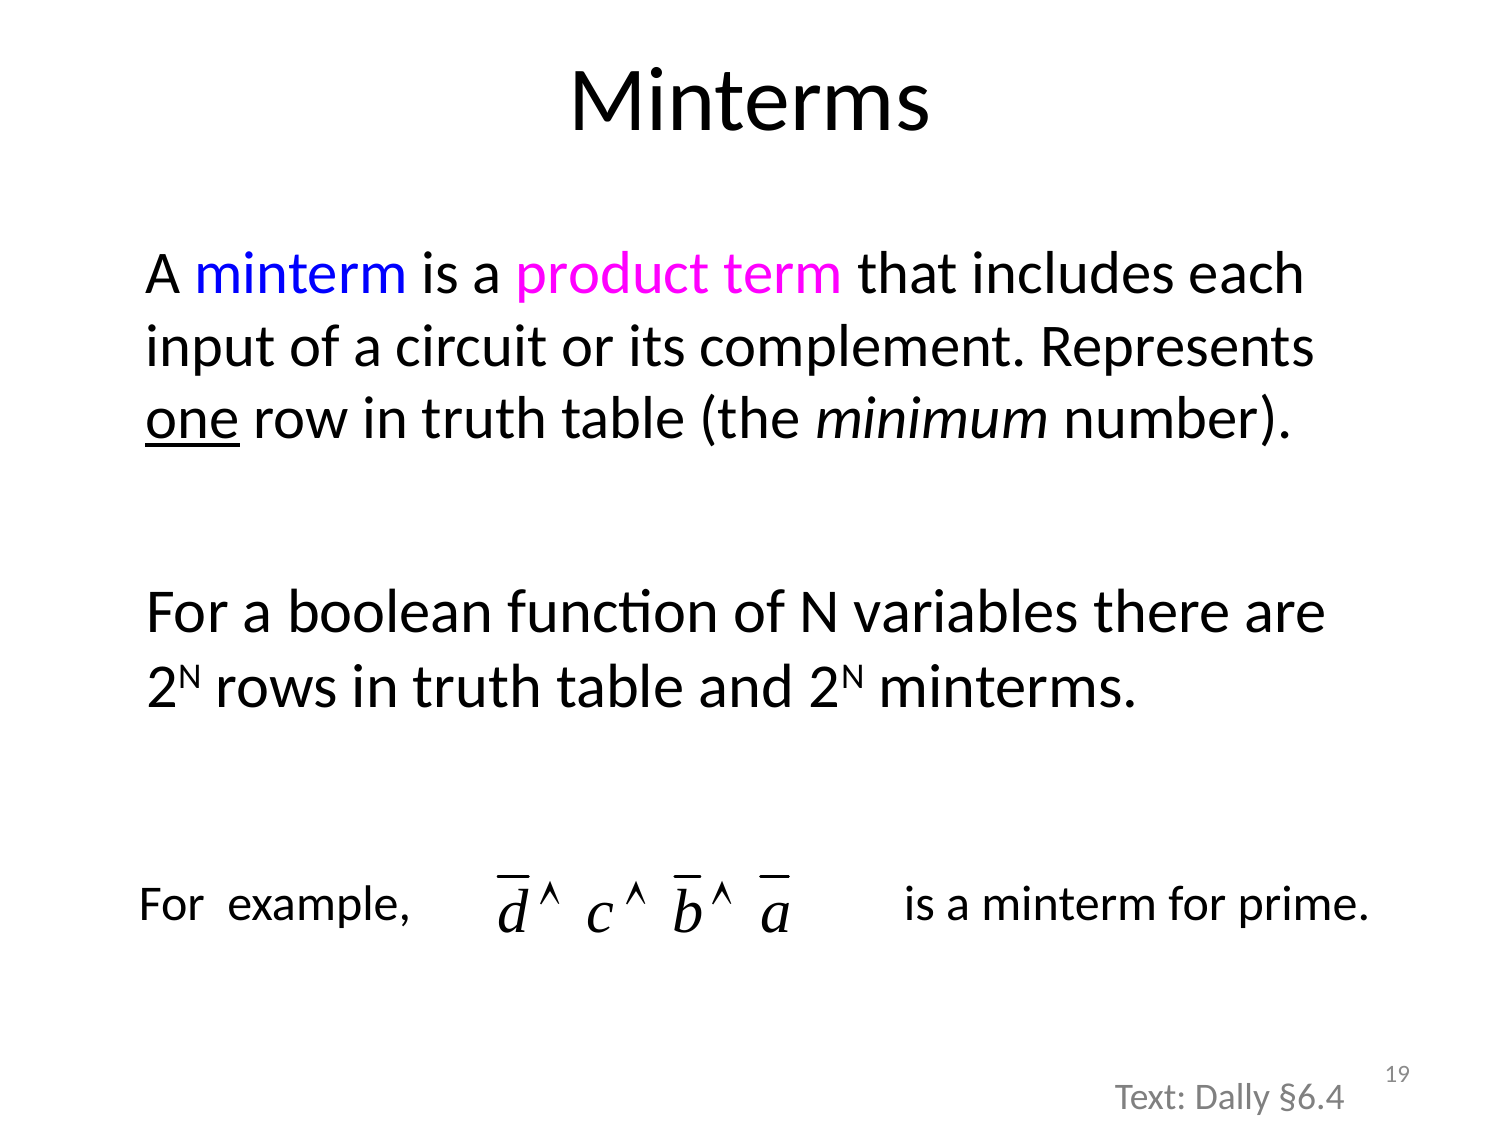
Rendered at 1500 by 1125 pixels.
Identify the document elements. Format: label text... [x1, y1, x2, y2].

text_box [487, 869, 795, 938]
text_box For example, is a minterm for prime. [75, 862, 1388, 975]
text_box For a boolean function of N variables there are 2N rows in truth table and 2N minterms. [75, 562, 1388, 763]
list A minterm is a product term that includes each input of a circuit or its complement. Represents one row in truth table (the minimum number). [75, 224, 1388, 562]
title Minterms [75, 0, 1425, 188]
text_box Text: Dally §6.4 [1099, 1103, 1388, 1125]
slide_number 19 [1074, 1042, 1425, 1103]
